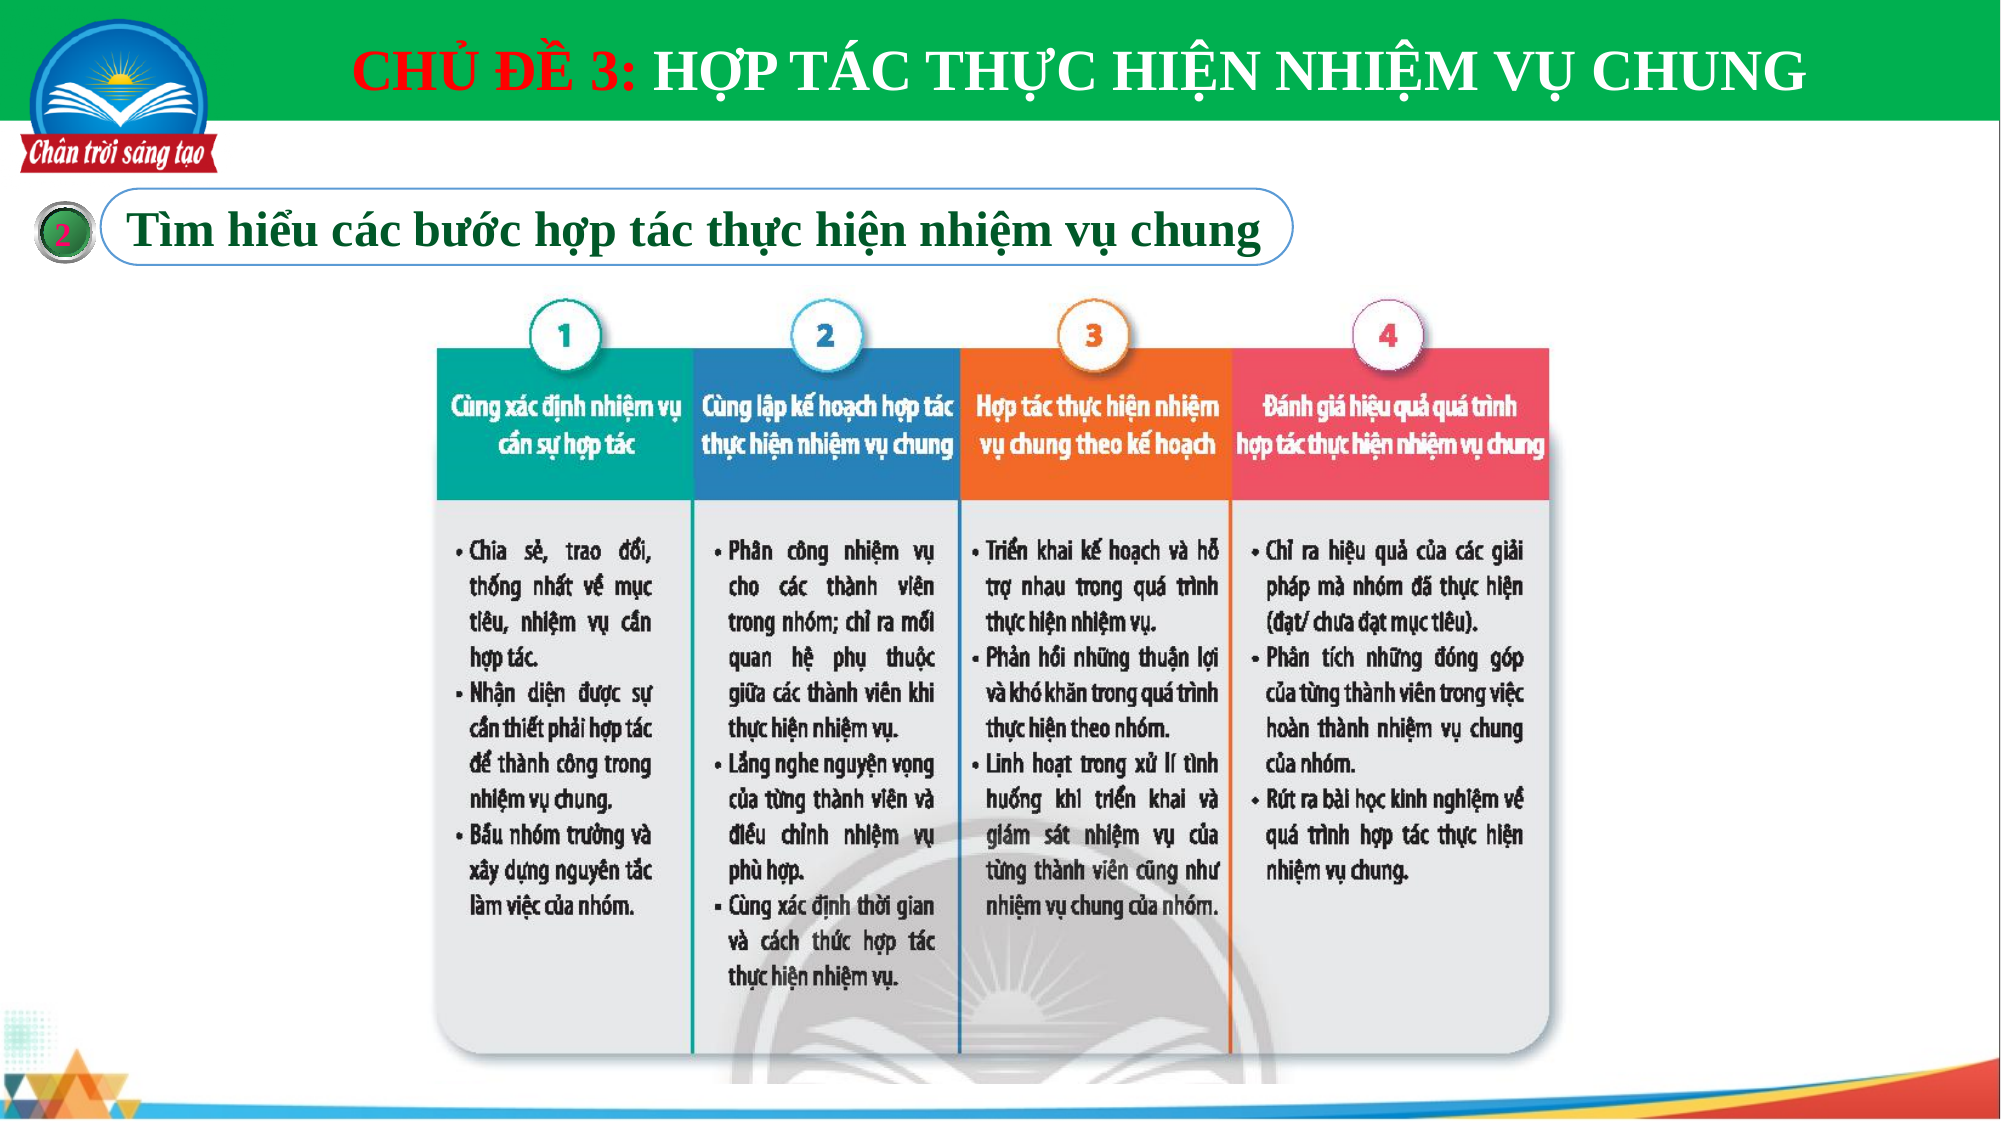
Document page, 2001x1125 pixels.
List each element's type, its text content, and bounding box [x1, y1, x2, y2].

text_box Tìm hiểu các bước hợp tác thực hiện nhiệm vụ chung [101, 187, 1294, 266]
text_box CHỦ ĐỀ 3: HỢP TÁC THỰC HIỆN NHIỆM VỤ CHUNG [289, 12, 1870, 122]
text_box 2 [97, 205, 101, 260]
picture [0, 0, 2001, 1125]
text_box [0, 1, 2000, 121]
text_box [414, 285, 1576, 1084]
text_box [33, 201, 97, 264]
